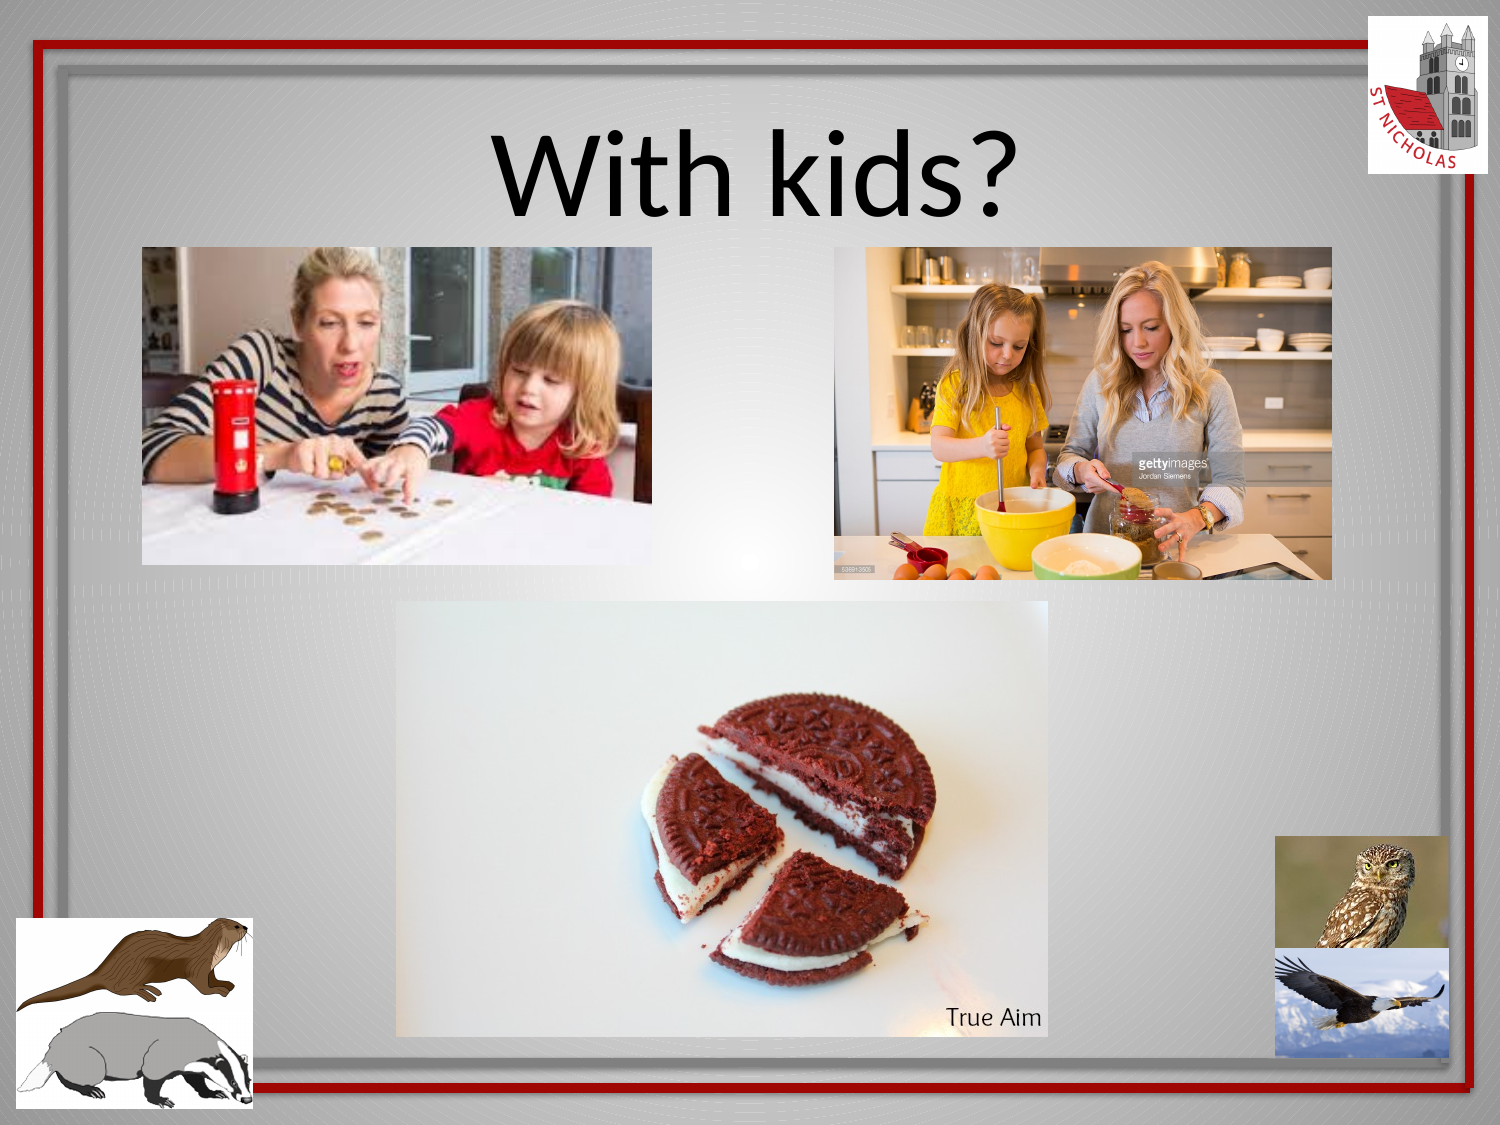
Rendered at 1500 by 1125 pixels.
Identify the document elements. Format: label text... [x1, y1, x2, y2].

picture [15, 918, 253, 1110]
picture [141, 247, 652, 566]
picture [834, 247, 1332, 580]
title With kids? [119, 83, 1395, 251]
picture [1367, 16, 1489, 175]
picture [396, 601, 1048, 1037]
picture [1274, 836, 1450, 1058]
